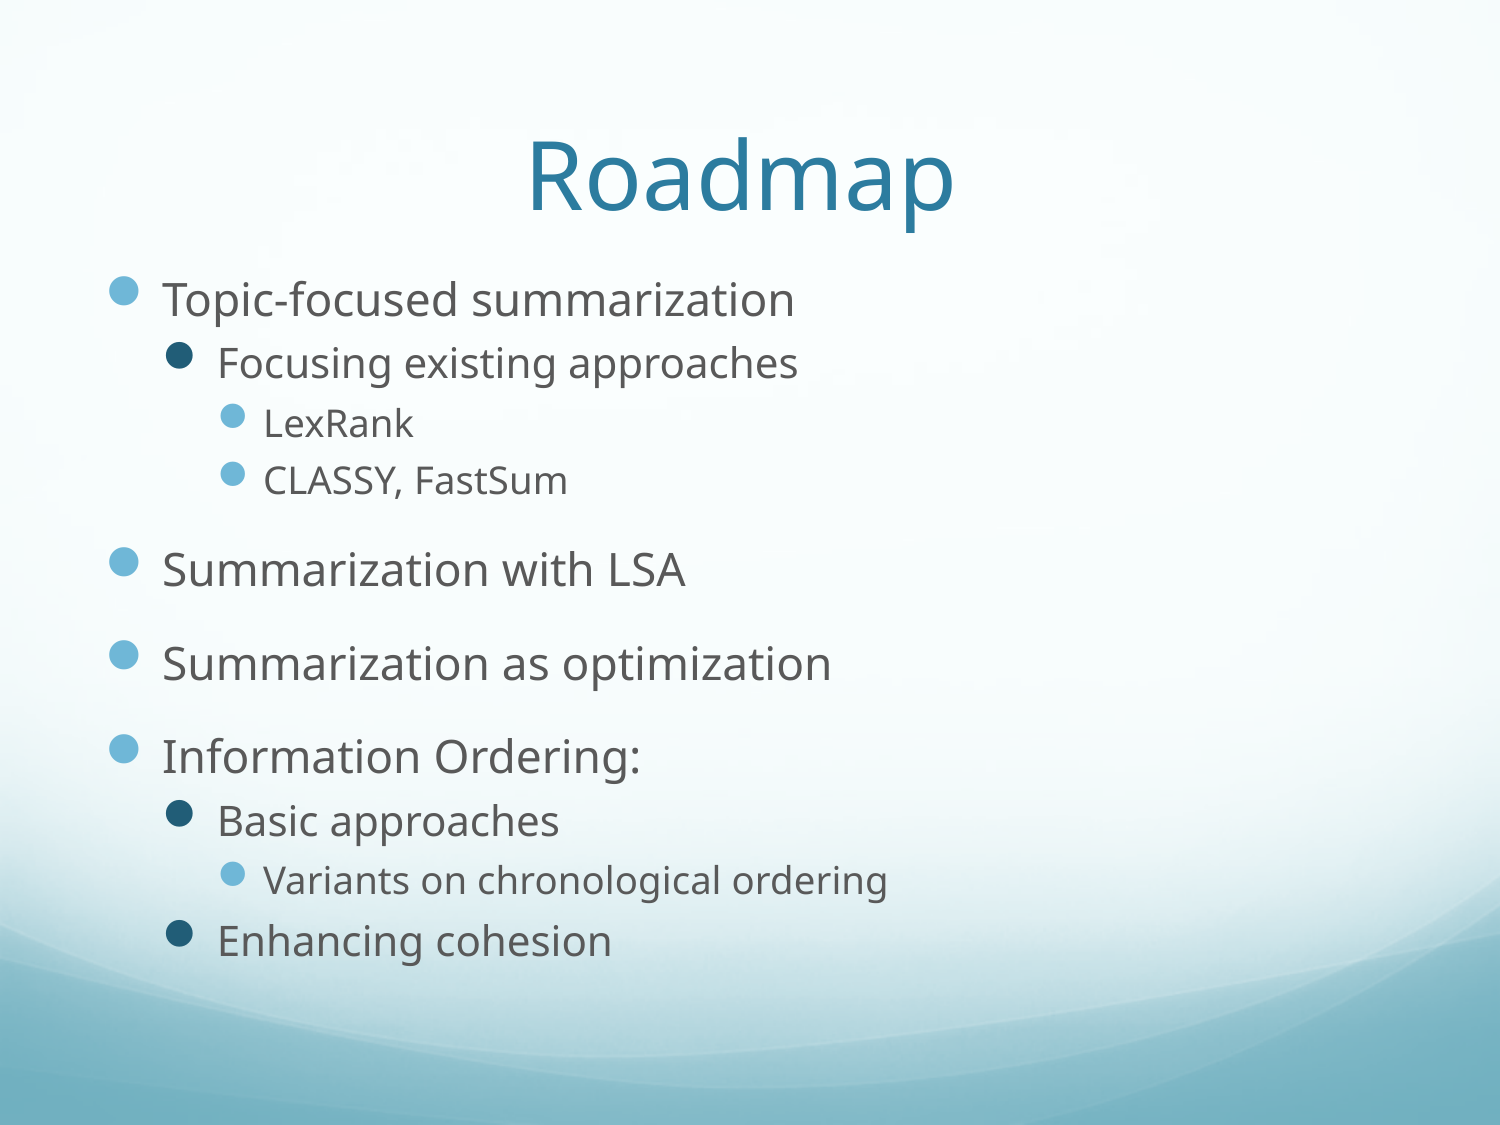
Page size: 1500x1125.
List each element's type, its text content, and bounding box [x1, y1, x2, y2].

title Roadmap [90, 17, 1410, 237]
list Topic-focused summarization Focusing existing approaches LexRank CLASSY, FastSum Summarization with LSA Summarization as optimization Information Ordering: Basic approaches Variants on chronological ordering Enhancing cohesion [90, 262, 1410, 975]
